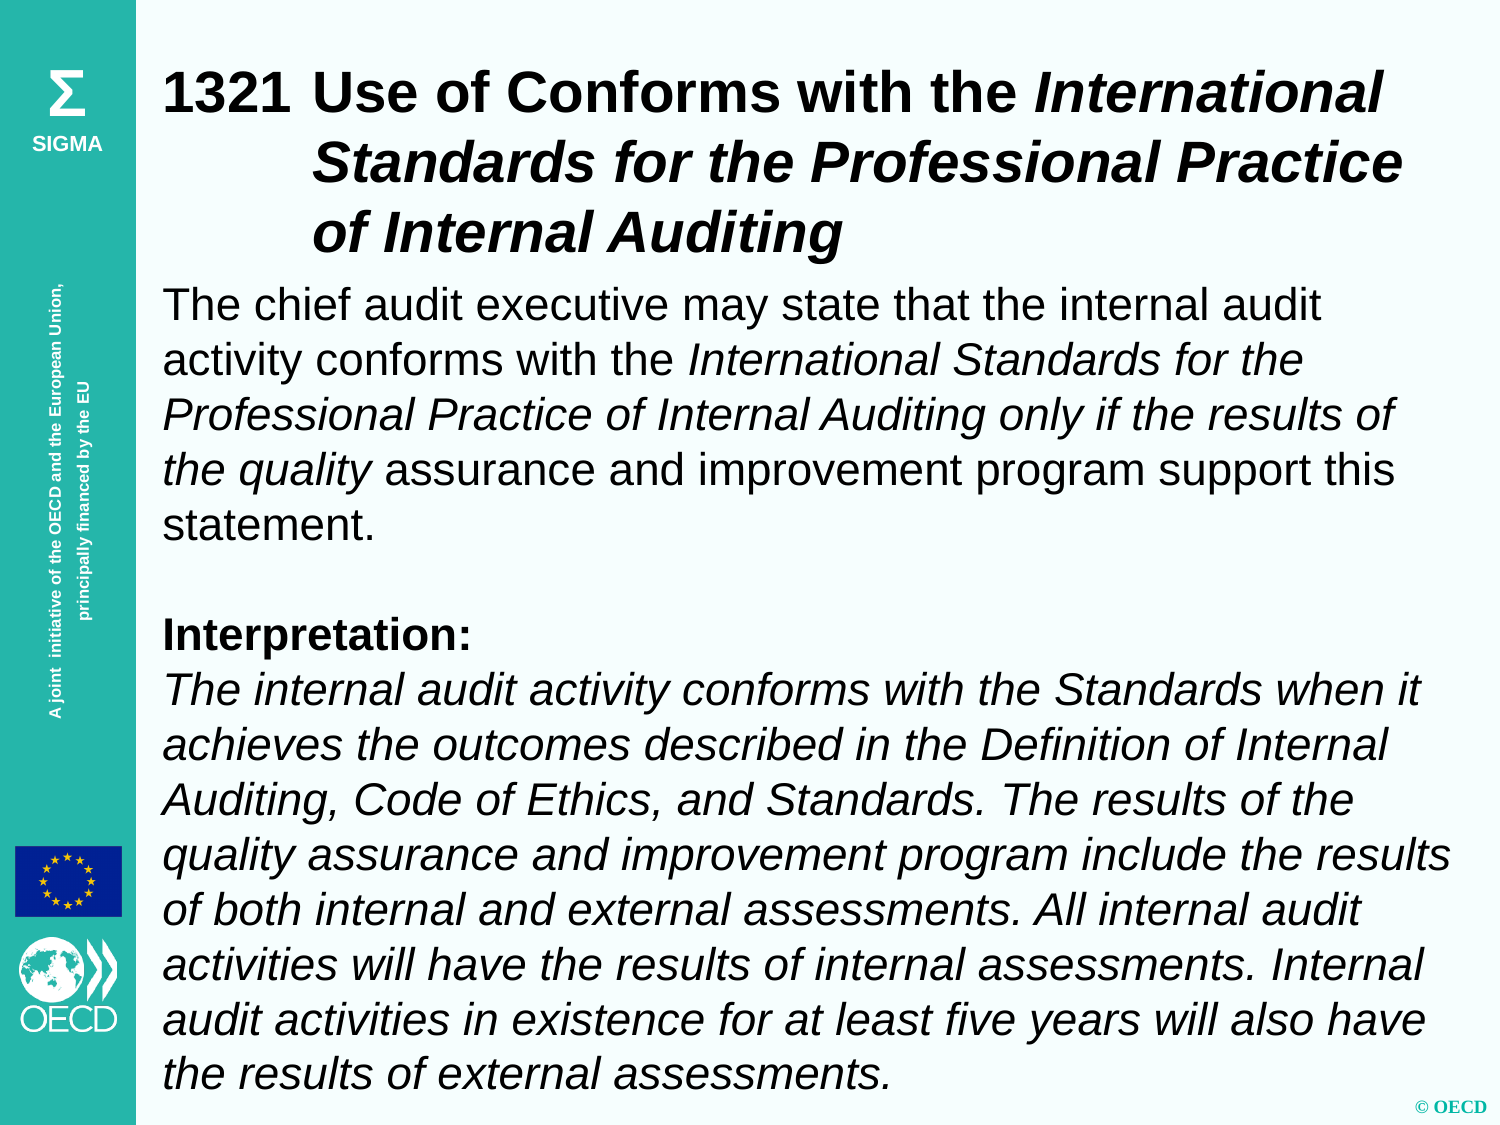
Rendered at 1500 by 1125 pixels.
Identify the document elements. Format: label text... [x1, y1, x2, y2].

picture [0, 0, 136, 1125]
text_box 1321 Use of Conforms with the International Standards for the Professional Practice of Internal Auditing [147, 46, 1454, 267]
text_box The chief audit executive may state that the internal audit activity conforms with the International Standards for the Professional Practice of Internal Auditing only if the results of the quality assurance and improvement program support this statement. Interpretation: The internal audit activity conforms with the Standards when it achieves the outcomes described in the Definition of Internal Auditing, Code of Ethics, and Standards. The results of the quality assurance and improvement program include the results of both internal and external assessments. All internal audit activities will have the results of internal assessments. Internal audit activities in existence for at least five years will also have the results of external assessments. [147, 267, 1471, 1125]
